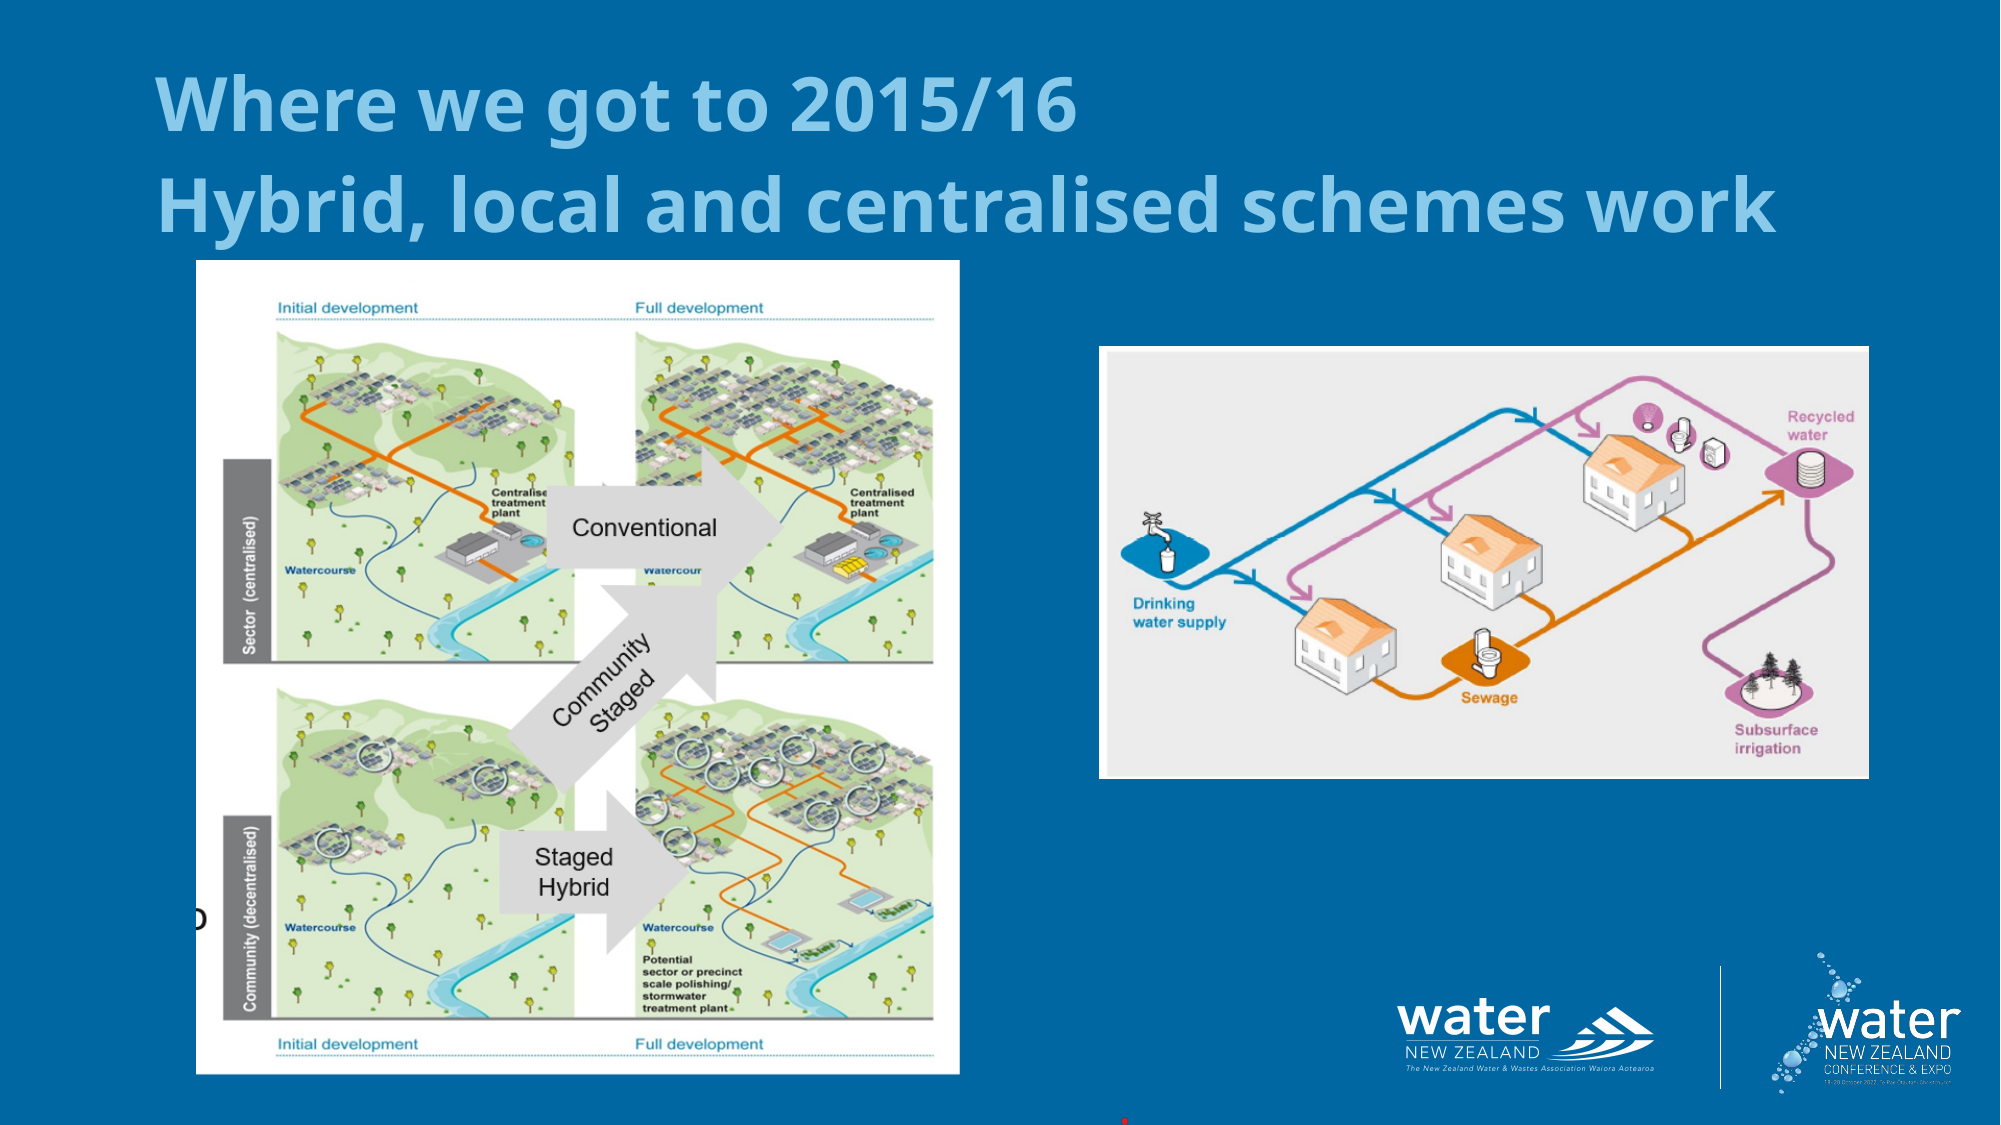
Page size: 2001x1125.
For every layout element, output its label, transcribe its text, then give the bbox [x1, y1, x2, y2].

picture [196, 260, 1869, 1125]
picture [1397, 998, 1654, 1071]
list Where we got to 2015/16 Hybrid, local and centralised schemes work [140, 58, 1913, 153]
